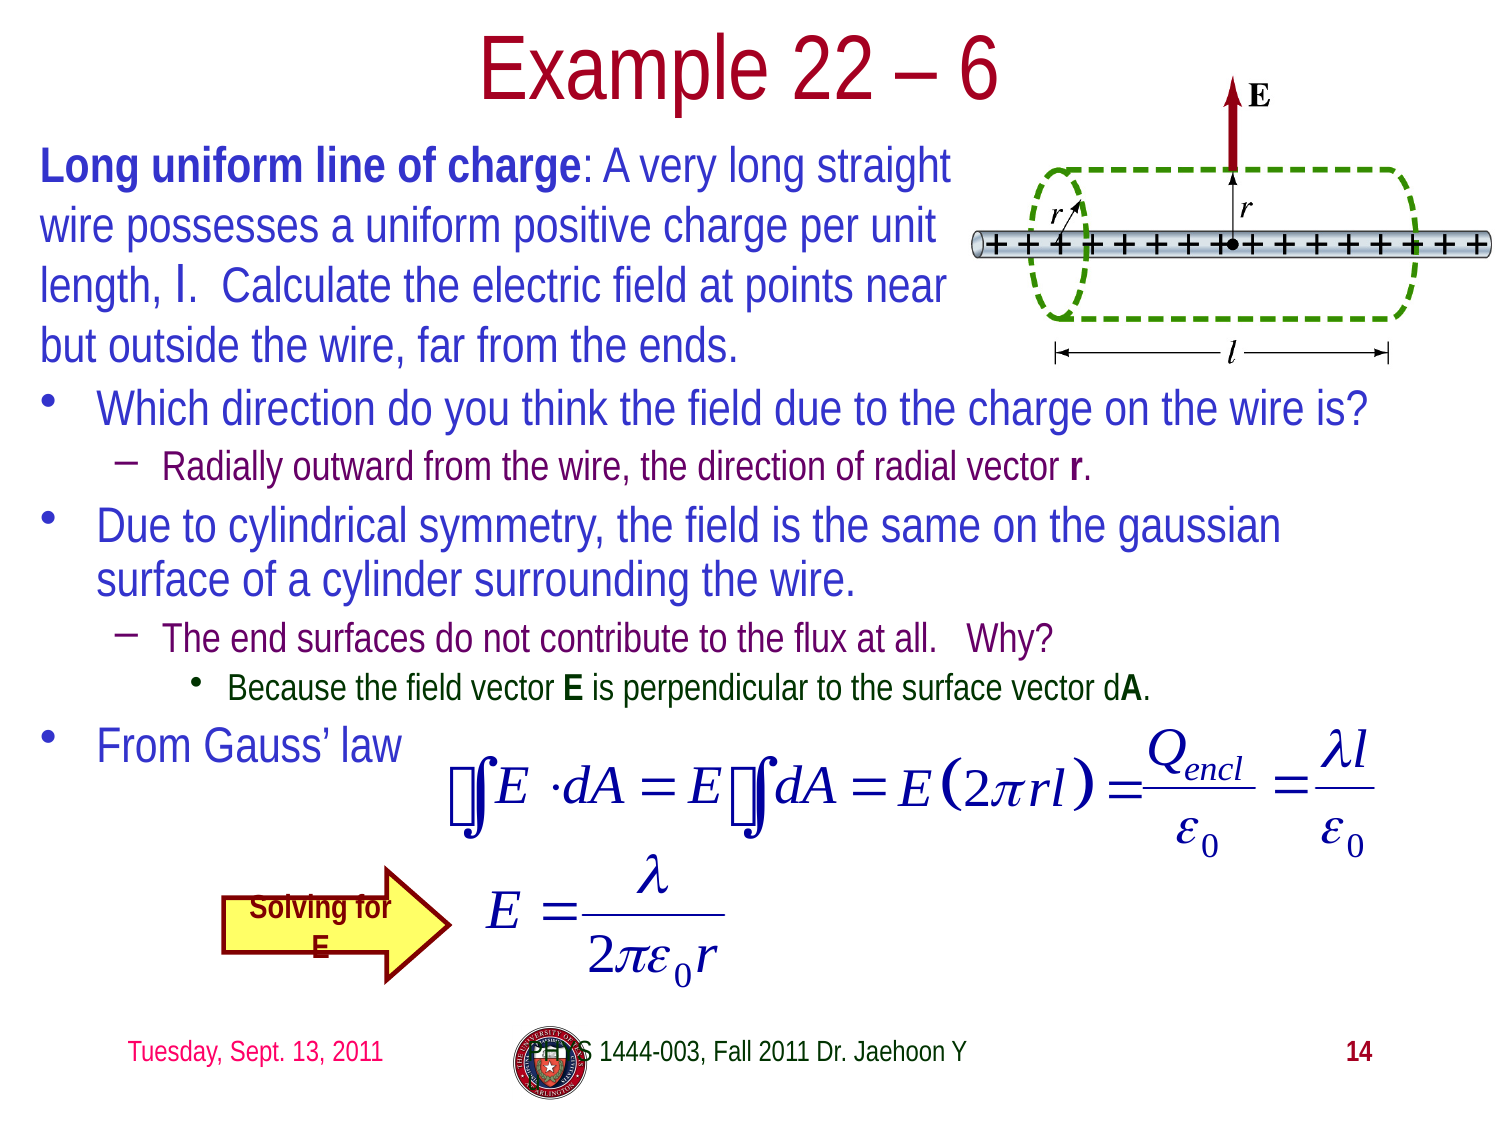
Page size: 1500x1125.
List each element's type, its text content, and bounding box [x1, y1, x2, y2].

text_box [437, 734, 676, 849]
text_box Solving for E [223, 870, 449, 980]
title Example 22 – 6 [37, 0, 1463, 124]
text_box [1305, 712, 1388, 871]
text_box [474, 837, 738, 1001]
slide_number 14 [1074, 1024, 1388, 1101]
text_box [887, 746, 1127, 837]
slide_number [112, 1024, 426, 1101]
list Which direction do you think the field due to the charge on the wire is? Radially outward from the wire, the direction of radial vector r. Due to cylindrical symmetry, the field is the same on the gaussian surface of a cylinder surrounding the wire. The end surfaces do not contribute to the flux at all. Why? Because the field vector E is perpendicular to the surface vector dA. From Gauss’ law [24, 374, 1413, 851]
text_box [677, 734, 888, 849]
footer PHYS 1444-003, Fall 2011 Dr. Jaehoon Yu [512, 1024, 988, 1101]
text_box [1133, 712, 1303, 871]
text_box Long uniform line of charge: A very long straight wire possesses a uniform positive charge per unit length, l. Calculate the electric field at points near but outside the wire, far from the ends. [24, 124, 957, 374]
picture [962, 24, 1500, 429]
